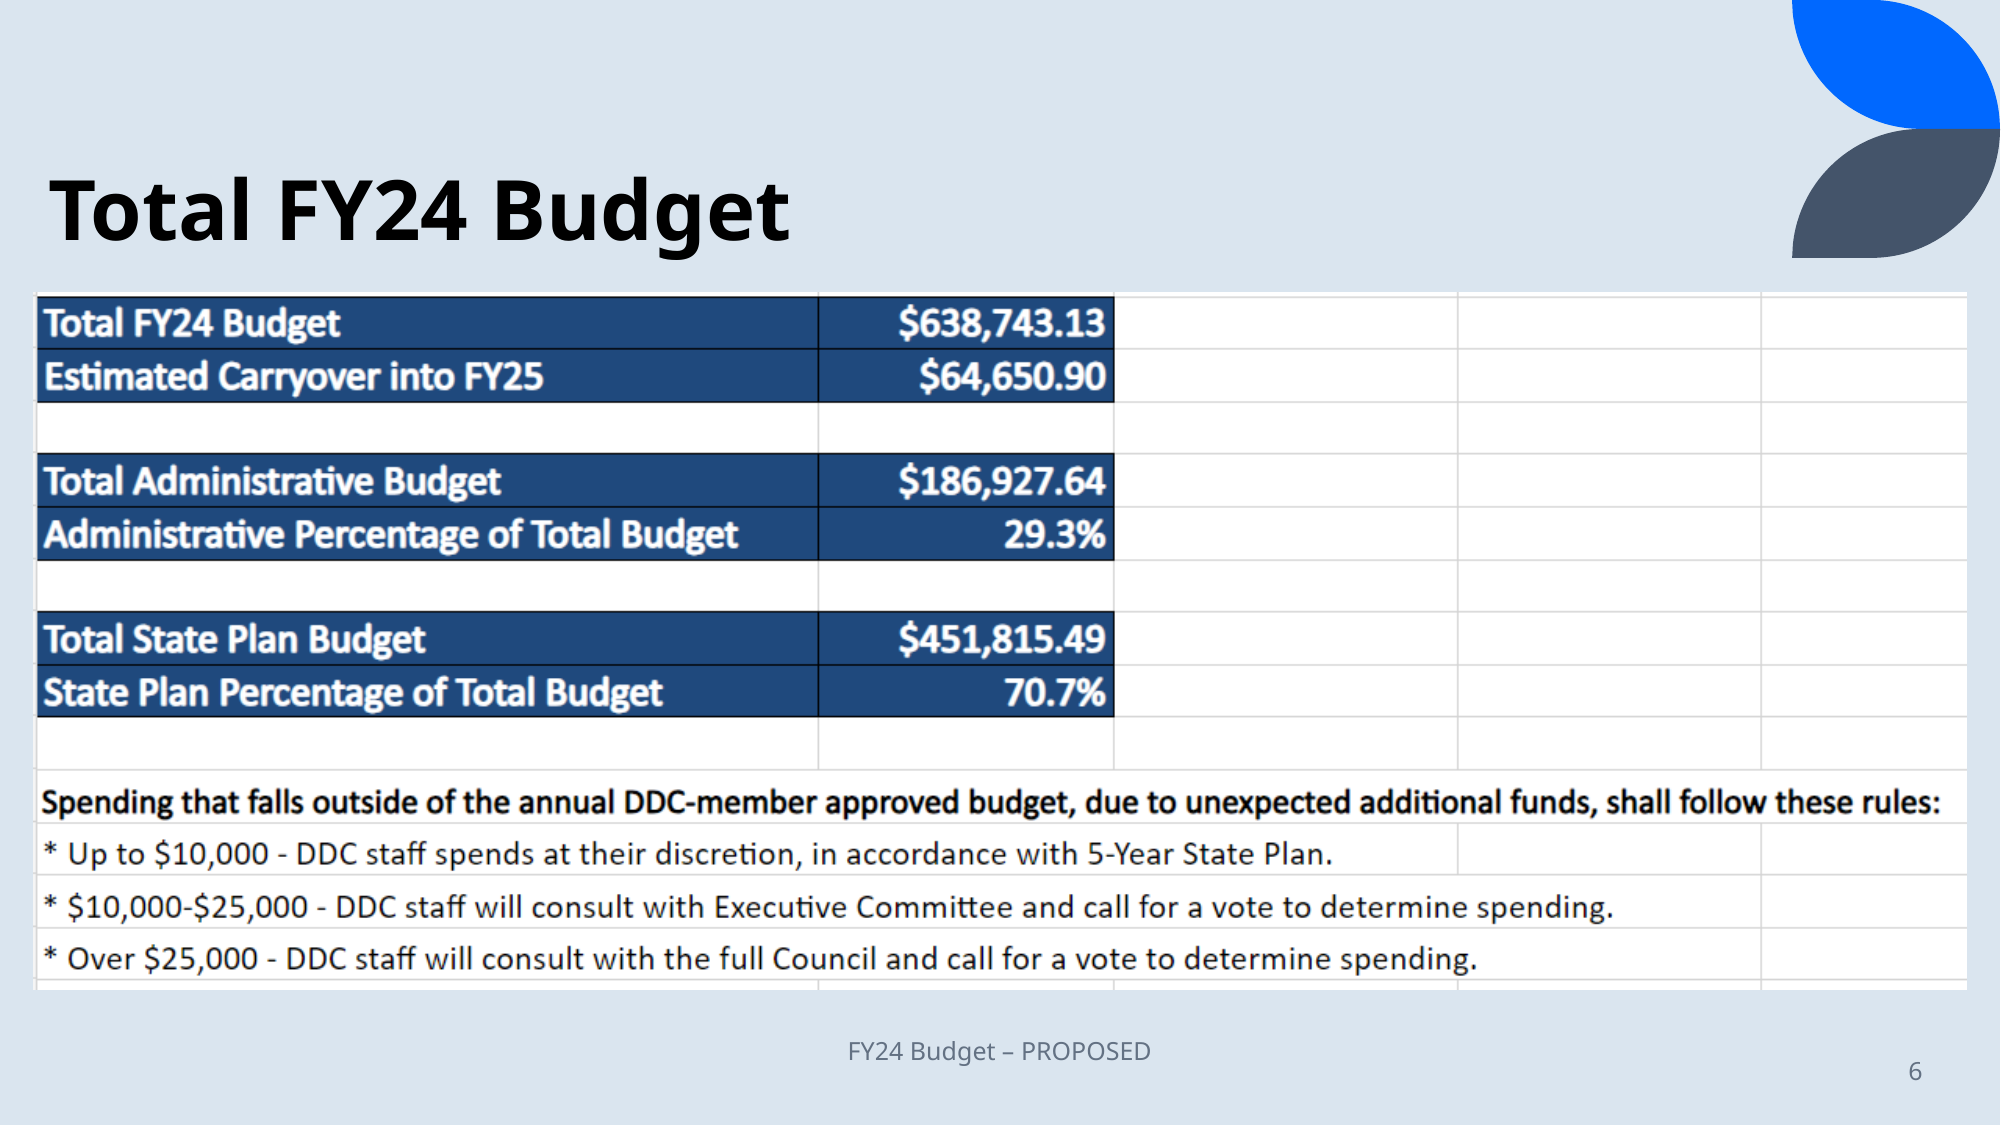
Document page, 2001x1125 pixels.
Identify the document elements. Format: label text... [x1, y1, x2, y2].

picture [33, 292, 1967, 990]
title Total FY24 Budget [33, 48, 1638, 267]
slide_number 6 [1665, 1042, 1938, 1103]
footer FY24 Budget – PROPOSED [662, 1042, 1338, 1103]
